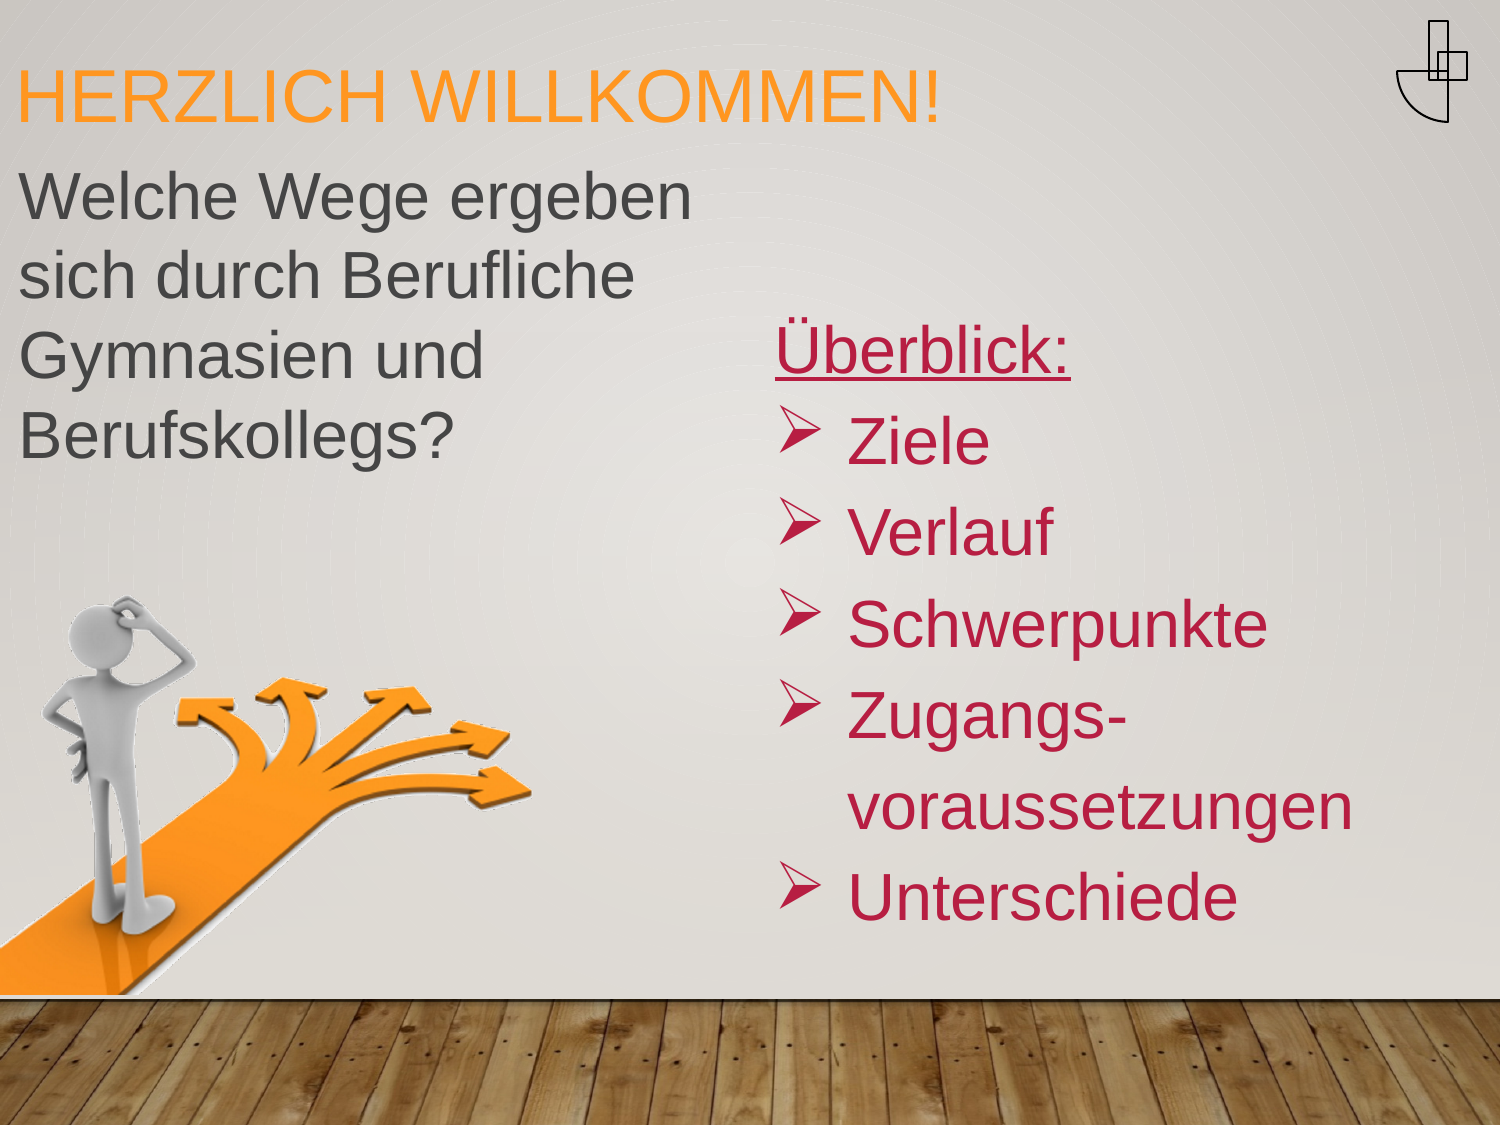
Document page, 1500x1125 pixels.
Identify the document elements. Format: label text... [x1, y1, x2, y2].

text_box Überblick: Ziele Verlauf Schwerpunkte Zugangs-voraussetzungen Unterschiede [759, 288, 1487, 941]
picture [0, 550, 563, 996]
text_box Herzlich Willkommen! [0, 49, 1063, 350]
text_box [1396, 18, 1500, 123]
text_box Welche Wege ergeben sich durch Berufliche Gymnasien und Berufskollegs? [3, 145, 760, 480]
picture [0, 999, 1500, 1125]
